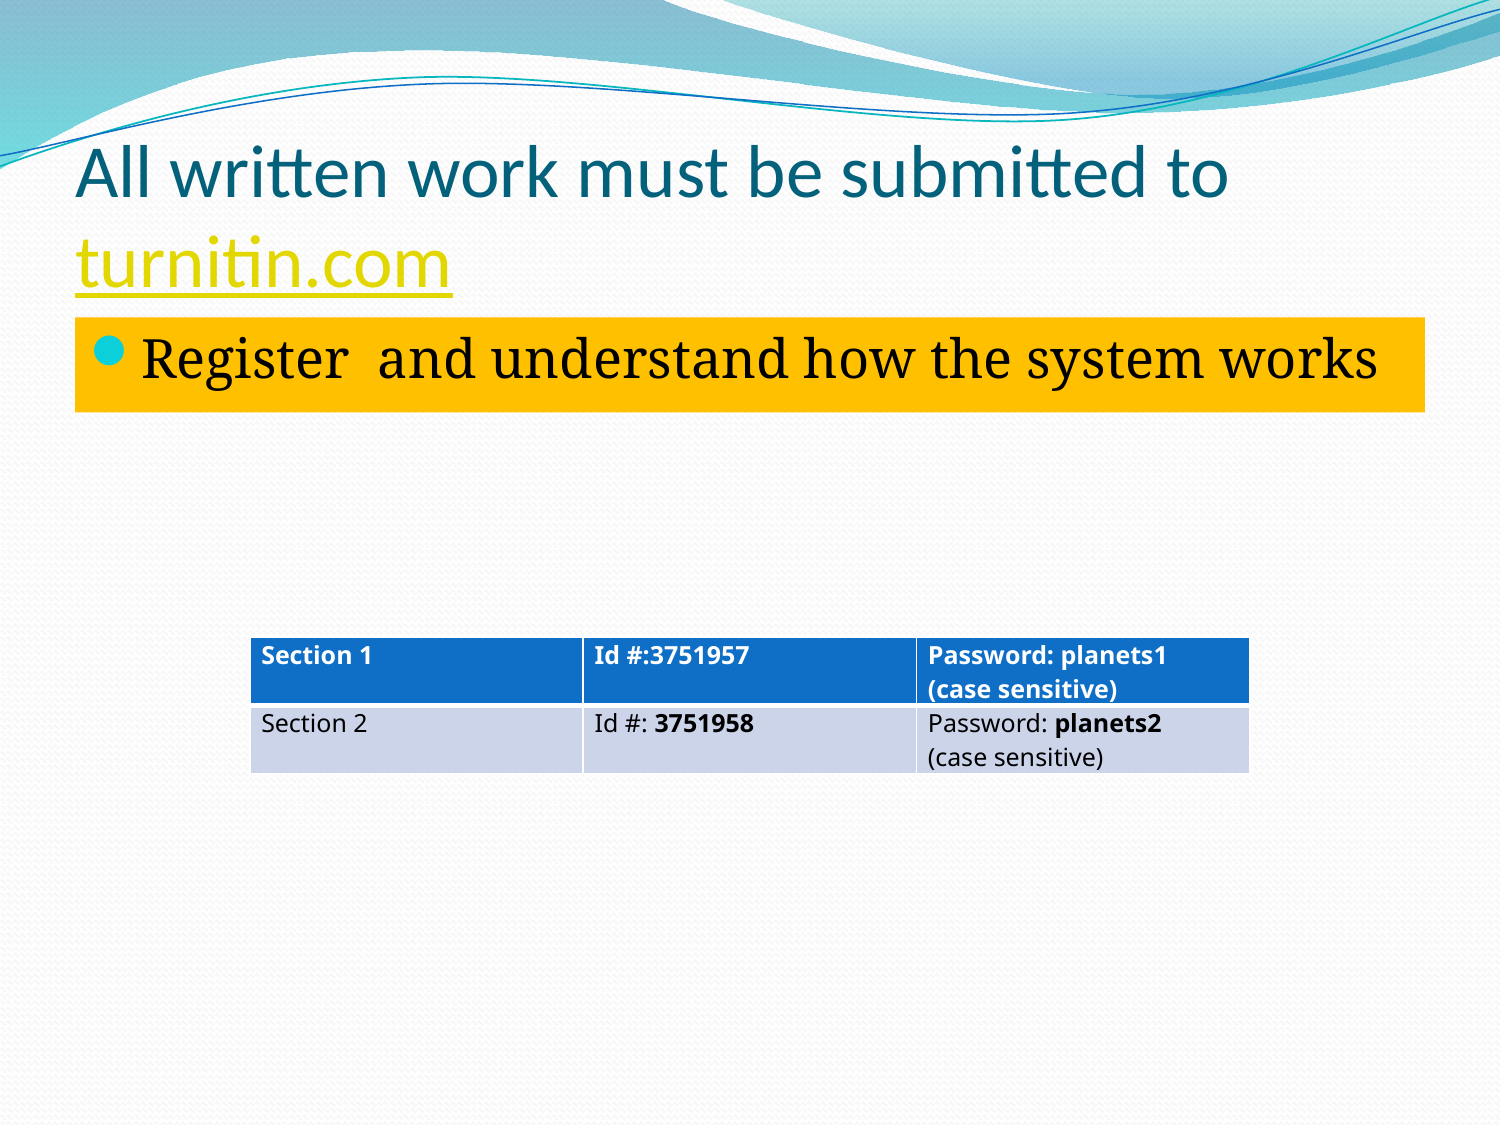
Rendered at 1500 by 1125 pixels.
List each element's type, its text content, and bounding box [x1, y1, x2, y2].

list Register and understand how the system works [75, 317, 1425, 413]
table_header Password: planets1 (case sensitive) [917, 638, 1249, 703]
table_header Section 1 [251, 638, 582, 703]
table_cell Password: planets2 (case sensitive) [917, 708, 1249, 773]
table_header Id #:3751957 [584, 638, 916, 703]
table_cell Section 2 [251, 708, 582, 773]
title All written work must be submitted to turnitin.com [75, 115, 1425, 303]
table_cell Id #: 3751958 [584, 708, 916, 773]
